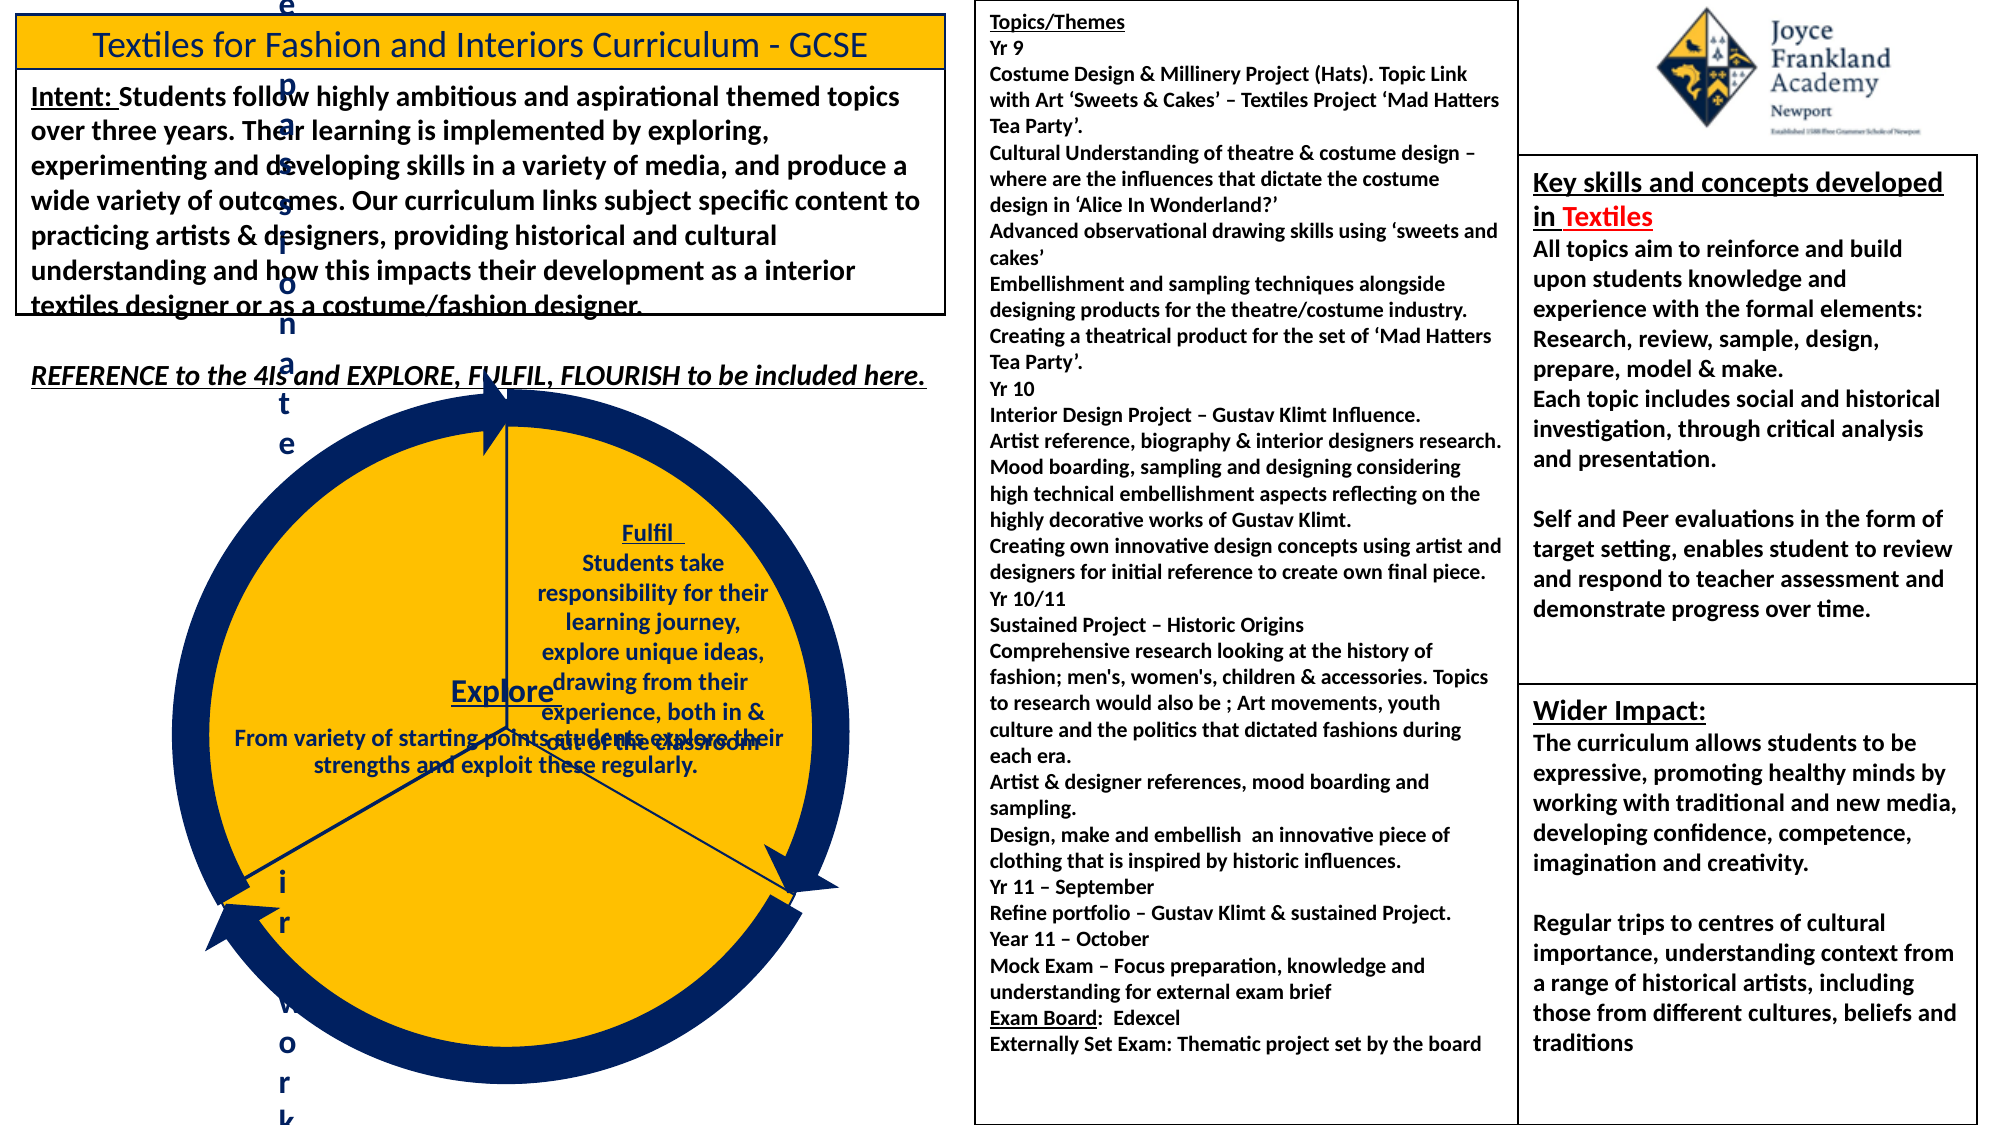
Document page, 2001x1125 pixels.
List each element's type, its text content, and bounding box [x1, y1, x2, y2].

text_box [0, 347, 1062, 1125]
text_box Intent: Students follow highly ambitious and aspirational themed topics over three years. Their learning is implemented by exploring, experimenting and developing skills in a variety of media, and produce a wide variety of outcomes. Our curriculum links subject specific content to practicing artists & designers, providing historical and cultural understanding and how this impacts their development as a interior textiles designer or as a costume/fashion designer. REFERENCE to the 4Is and EXPLORE, FULFIL, FLOURISH to be included here. [15, 70, 946, 316]
text_box Wider Impact: The curriculum allows students to be expressive, promoting healthy minds by working with traditional and new media, developing confidence, competence, imagination and creativity. Regular trips to centres of cultural importance, understanding context from a range of historical artists, including those from different cultures, beliefs and traditions [1519, 685, 1978, 1125]
text_box Topics/Themes Yr 9 Costume Design & Millinery Project (Hats). Topic Link with Art ‘Sweets & Cakes’ – Textiles Project ‘Mad Hatters Tea Party’. Cultural Understanding of theatre & costume design – where are the influences that dictate the costume design in ‘Alice In Wonderland?’ Advanced observational drawing skills using ‘sweets and cakes’ Embellishment and sampling techniques alongside designing products for the theatre/costume industry. Creating a theatrical product for the set of ‘Mad Hatters Tea Party’. Yr 10 Interior Design Project – Gustav Klimt Influence. Artist reference, biography & interior designers research. Mood boarding, sampling and designing considering high technical embellishment aspects reflecting on the highly decorative works of Gustav Klimt. Creating own innovative design concepts using artist and designers for initial reference to create own final piece. Yr 10/11 Sustained Project – Historic Origins Comprehensive research looking at the history of fashion; men's, women's, children & accessories. Topics to research would also be ; Art movements, youth culture and the politics that dictated fashions during each era. Artist & designer references, mood boarding and sampling. Design, make and embellish an innovative piece of clothing that is inspired by historic influences. Yr 11 – September Refine portfolio – Gustav Klimt & sustained Project. Year 11 – October Mock Exam – Focus preparation, knowledge and understanding for external exam brief Exam Board: Edexcel Externally Set Exam: Thematic project set by the board [974, 0, 1519, 1125]
text_box Textiles for Fashion and Interiors Curriculum - GCSE [15, 13, 946, 70]
picture [1648, 0, 1926, 140]
text_box Key skills and concepts developed in Textiles All topics aim to reinforce and build upon students knowledge and experience with the formal elements: Research, review, sample, design, prepare, model & make. Each topic includes social and historical investigation, through critical analysis and presentation. Self and Peer evaluations in the form of target setting, enables student to review and respond to teacher assessment and demonstrate progress over time. [1517, 154, 1978, 685]
